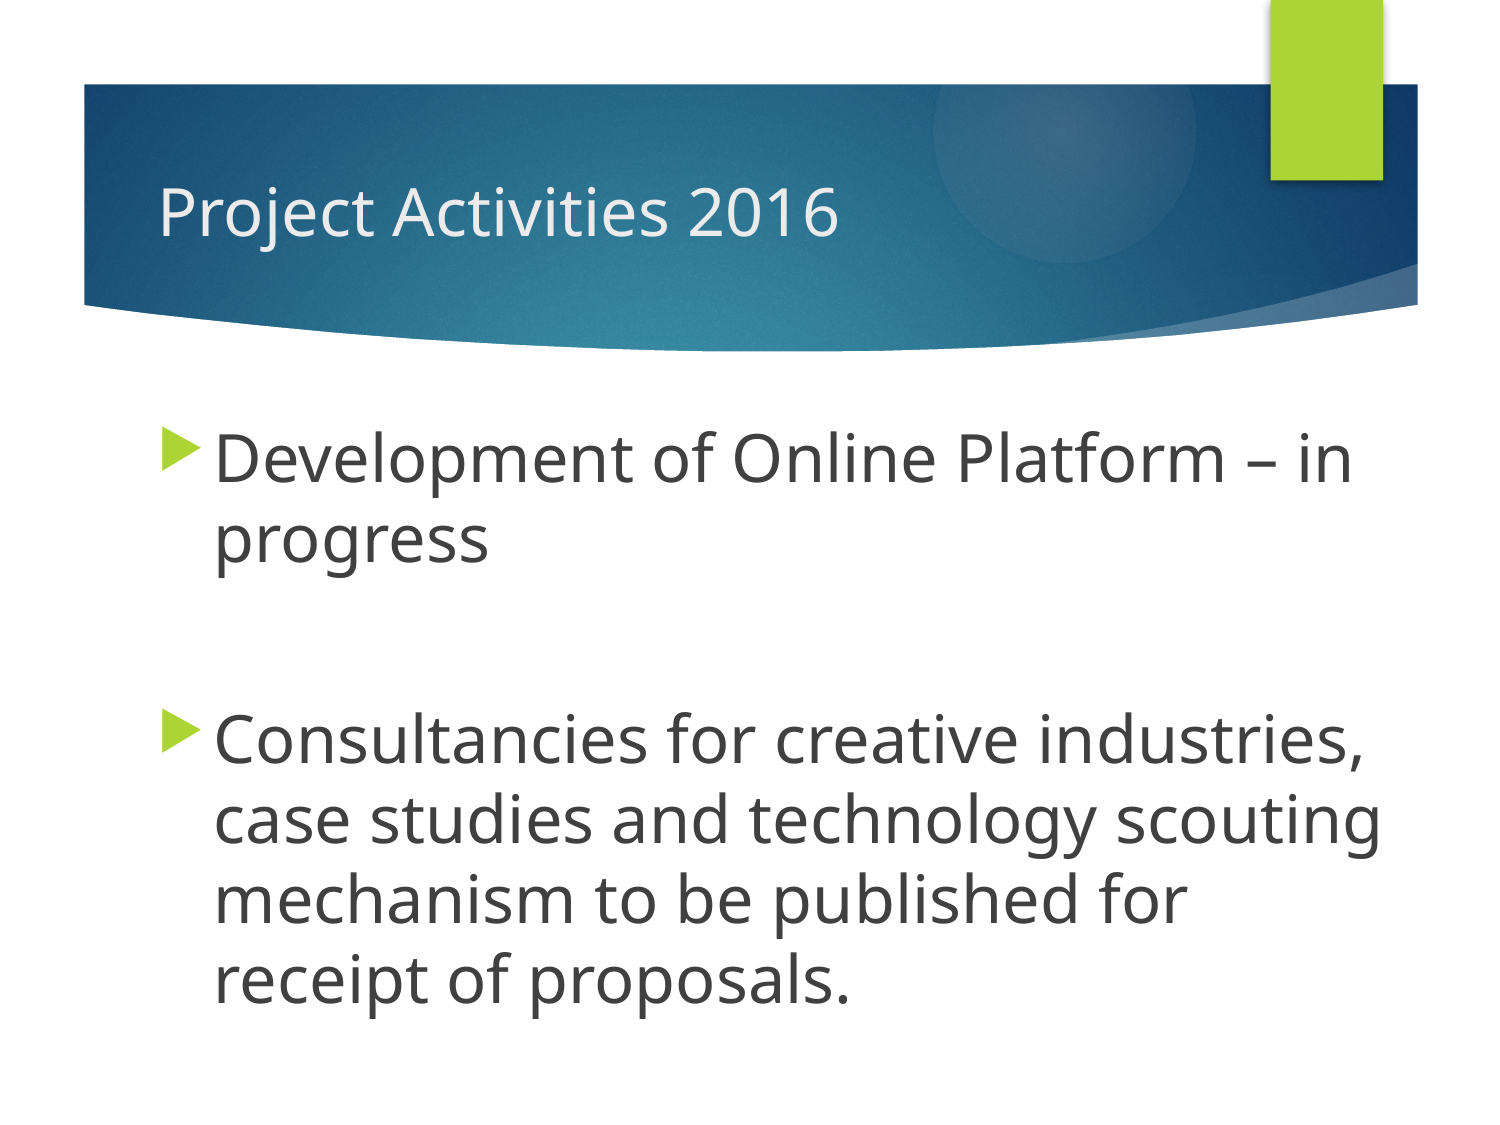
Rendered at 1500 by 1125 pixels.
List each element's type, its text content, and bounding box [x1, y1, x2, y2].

list Development of Online Platform – in progress Consultancies for creative industries, case studies and technology scouting mechanism to be published for receipt of proposals. [142, 408, 1413, 988]
title Project Activities 2016 [142, 152, 1183, 269]
